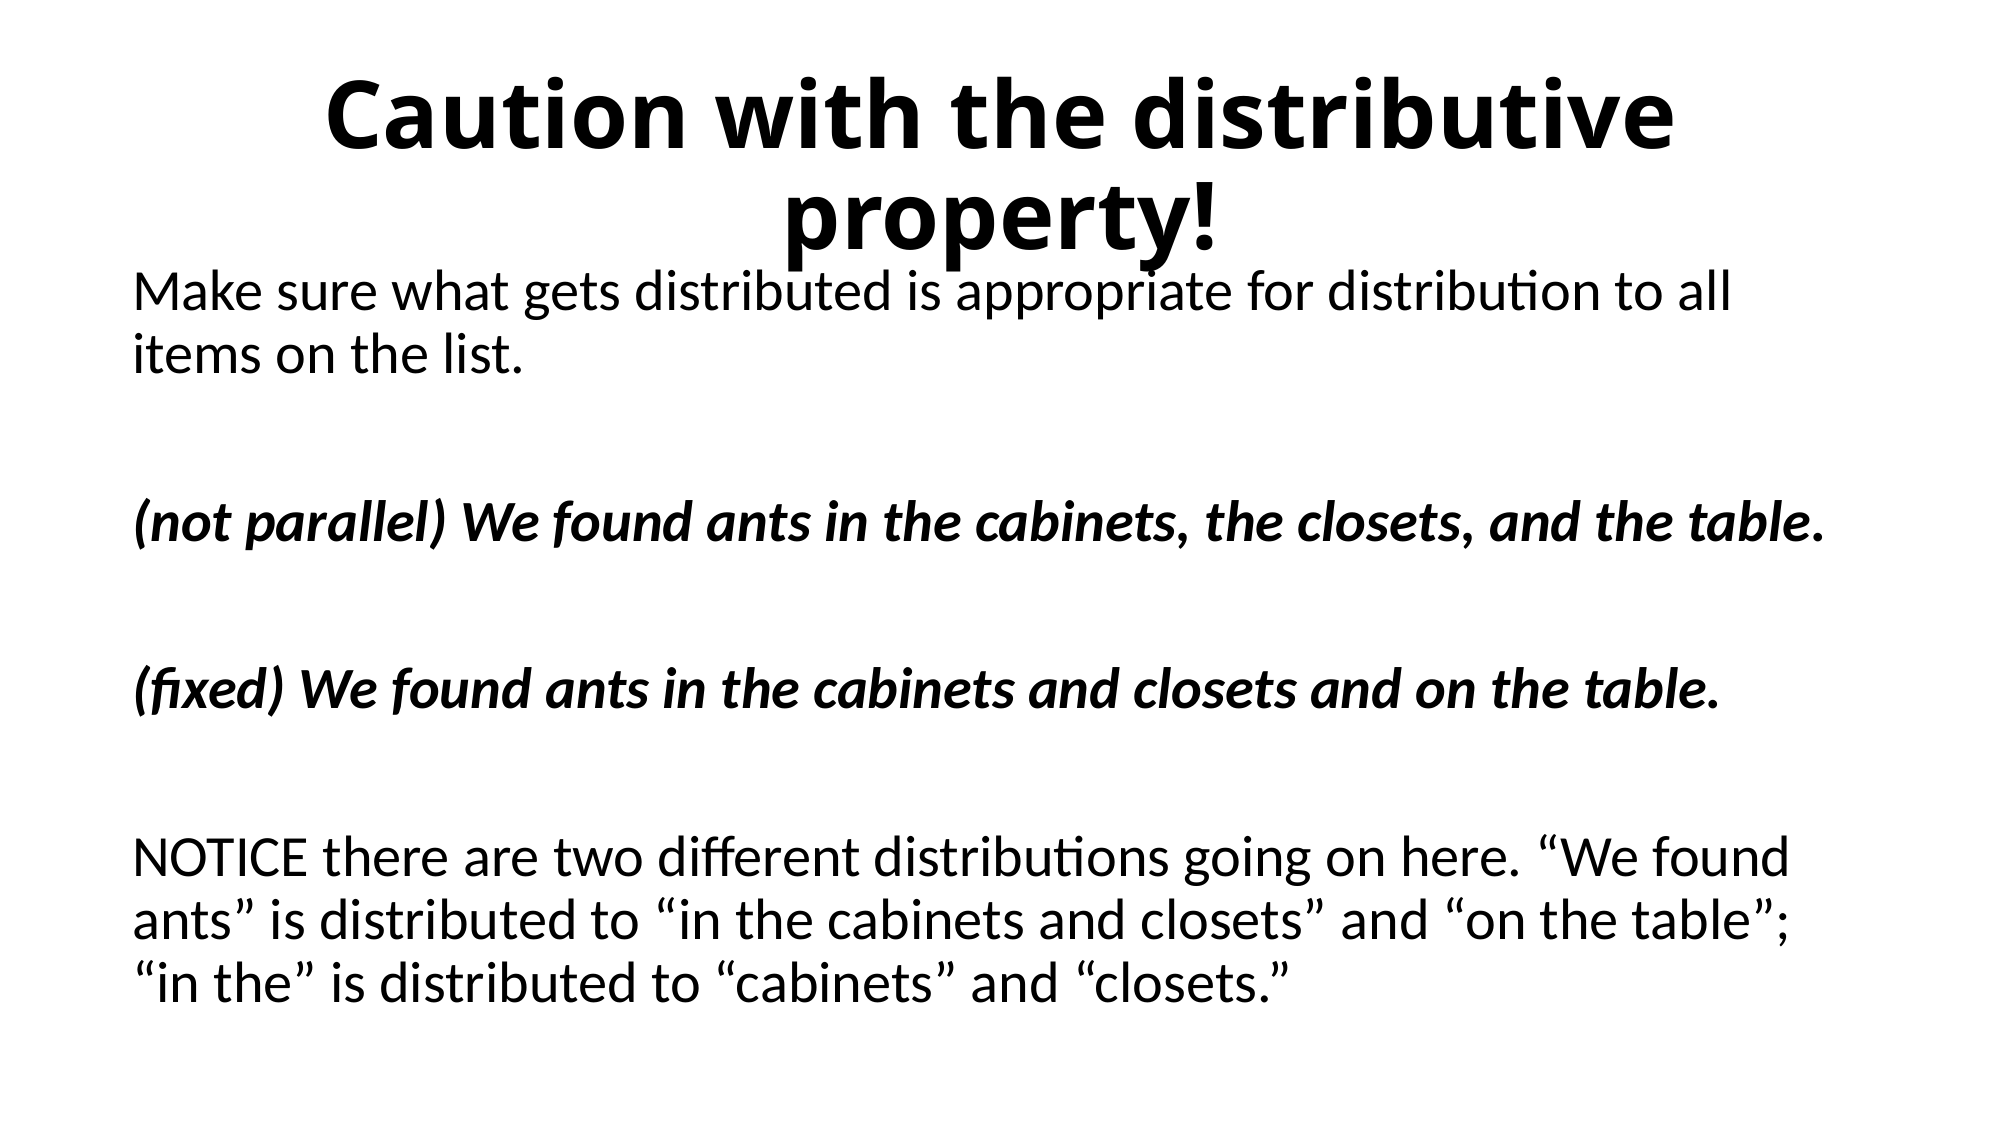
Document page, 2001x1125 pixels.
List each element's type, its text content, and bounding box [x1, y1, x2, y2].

list Make sure what gets distributed is appropriate for distribution to all items on the list. (not parallel) We found ants in the cabinets, the closets, and the table. (fixed) We found ants in the cabinets and closets and on the table. NOTICE there are two different distributions going on here. “We found ants” is distributed to “in the cabinets and closets” and “on the table”; “in the” is distributed to “cabinets” and “closets.” [116, 252, 1883, 1065]
title Caution with the distributive property! [137, 59, 1863, 252]
